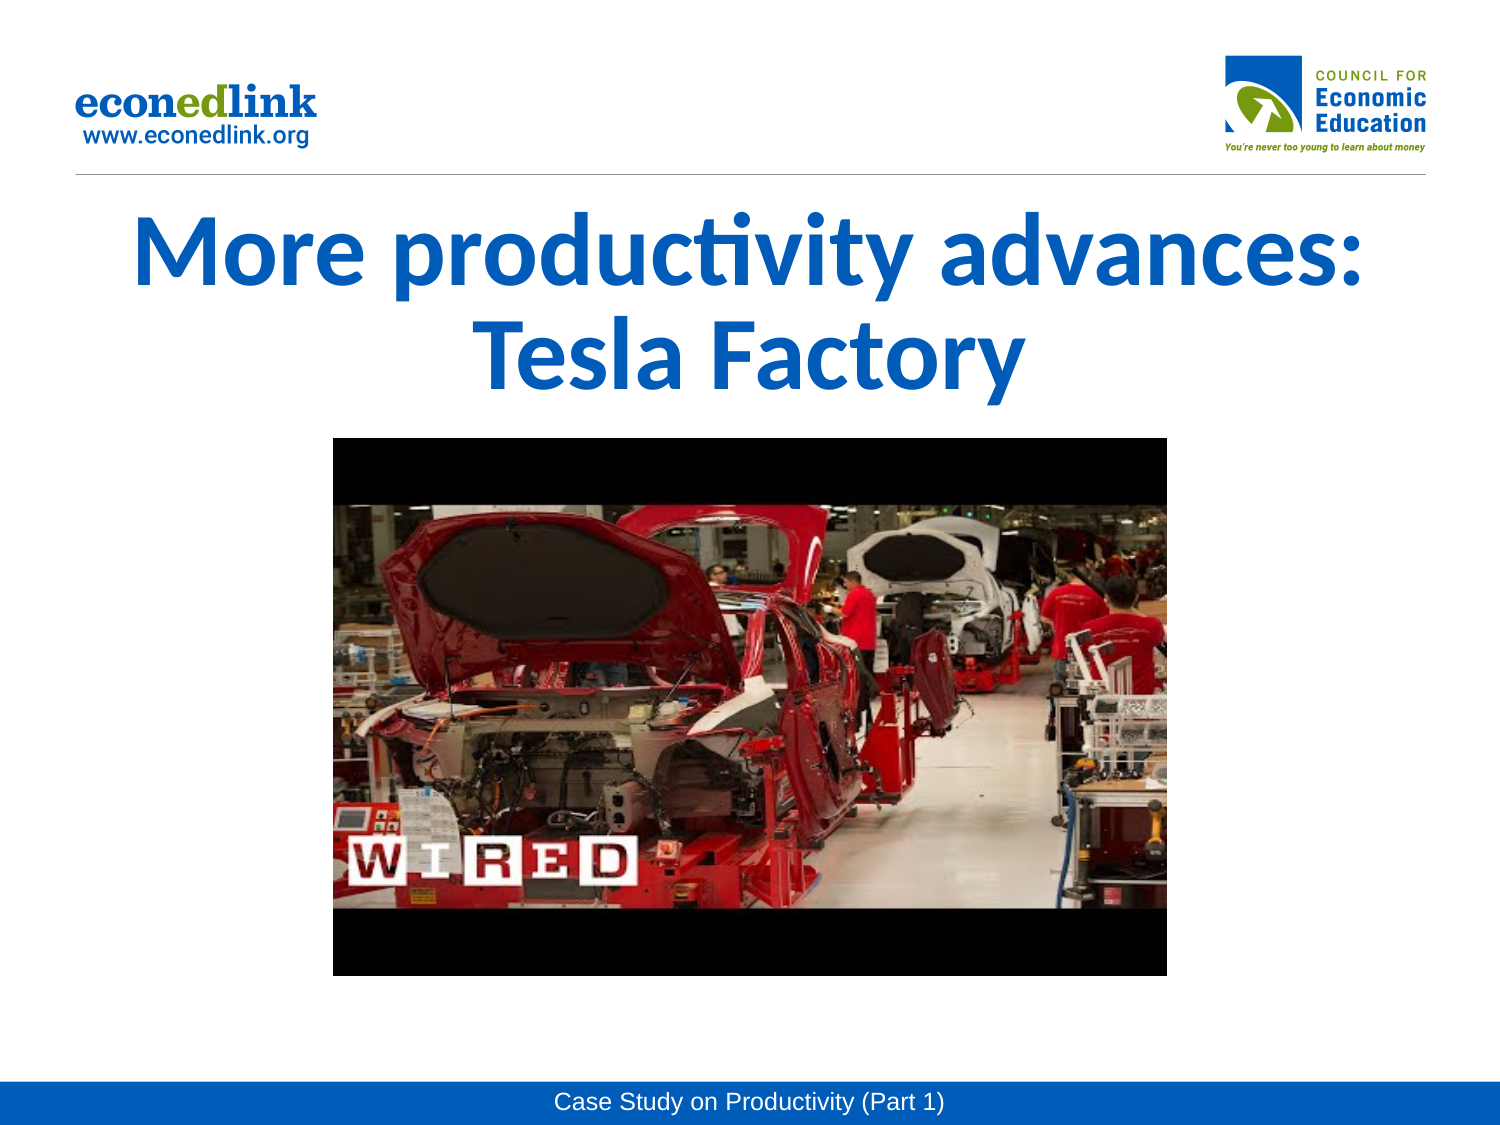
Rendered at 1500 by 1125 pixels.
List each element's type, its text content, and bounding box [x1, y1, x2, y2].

title More productivity advances: Tesla Factory [74, 212, 1426, 401]
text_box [331, 437, 1168, 977]
picture [0, 0, 1500, 1125]
